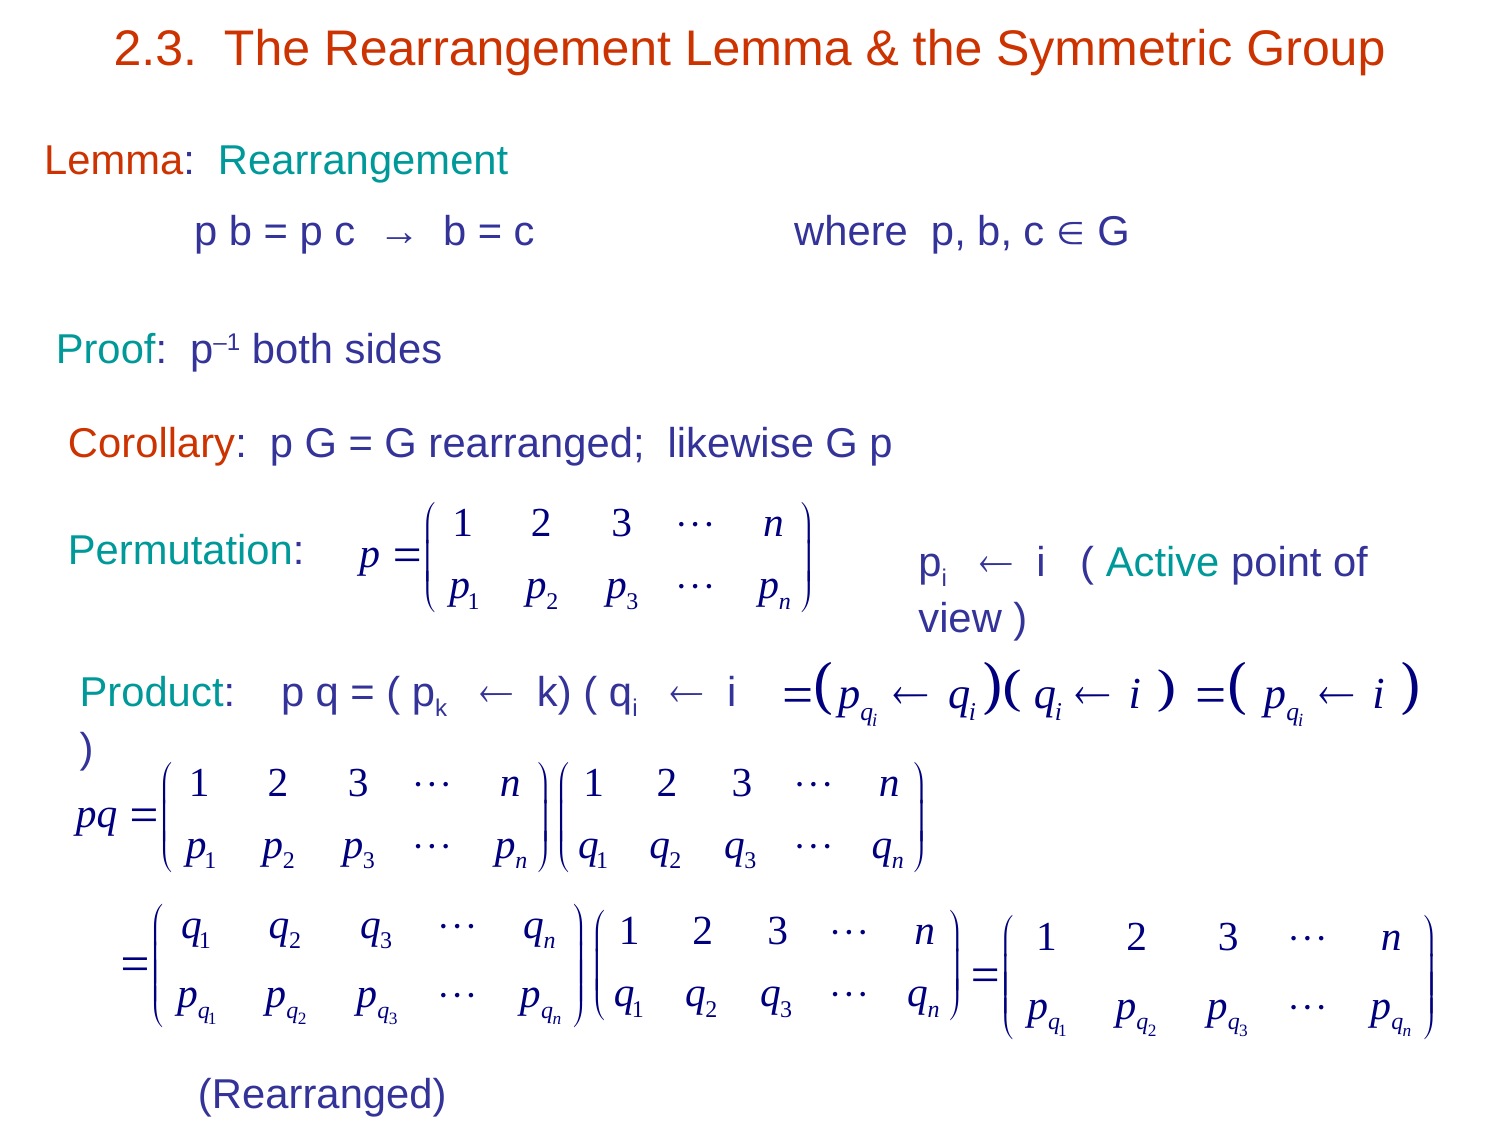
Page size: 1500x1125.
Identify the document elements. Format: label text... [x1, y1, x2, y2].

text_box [111, 892, 972, 1039]
text_box pi  i ( Active point of view ) [903, 527, 1500, 649]
text_box Proof: p–1 both sides [41, 314, 502, 380]
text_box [64, 751, 935, 883]
text_box (Rearranged) [183, 1059, 491, 1125]
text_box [773, 656, 1180, 739]
text_box Product: p q = ( pk  k) ( qi  i ) [64, 656, 762, 750]
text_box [962, 904, 1446, 1050]
title 2.3. The Rearrangement Lemma & the Symmetric Group [74, 0, 1426, 91]
text_box Lemma: Rearrangement p b = p c → b = c where p, b, c  G [29, 125, 1448, 262]
text_box Permutation: [53, 515, 337, 581]
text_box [348, 491, 822, 623]
text_box Corollary: p G = G rearranged; likewise G p [53, 408, 939, 474]
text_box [1186, 656, 1424, 739]
